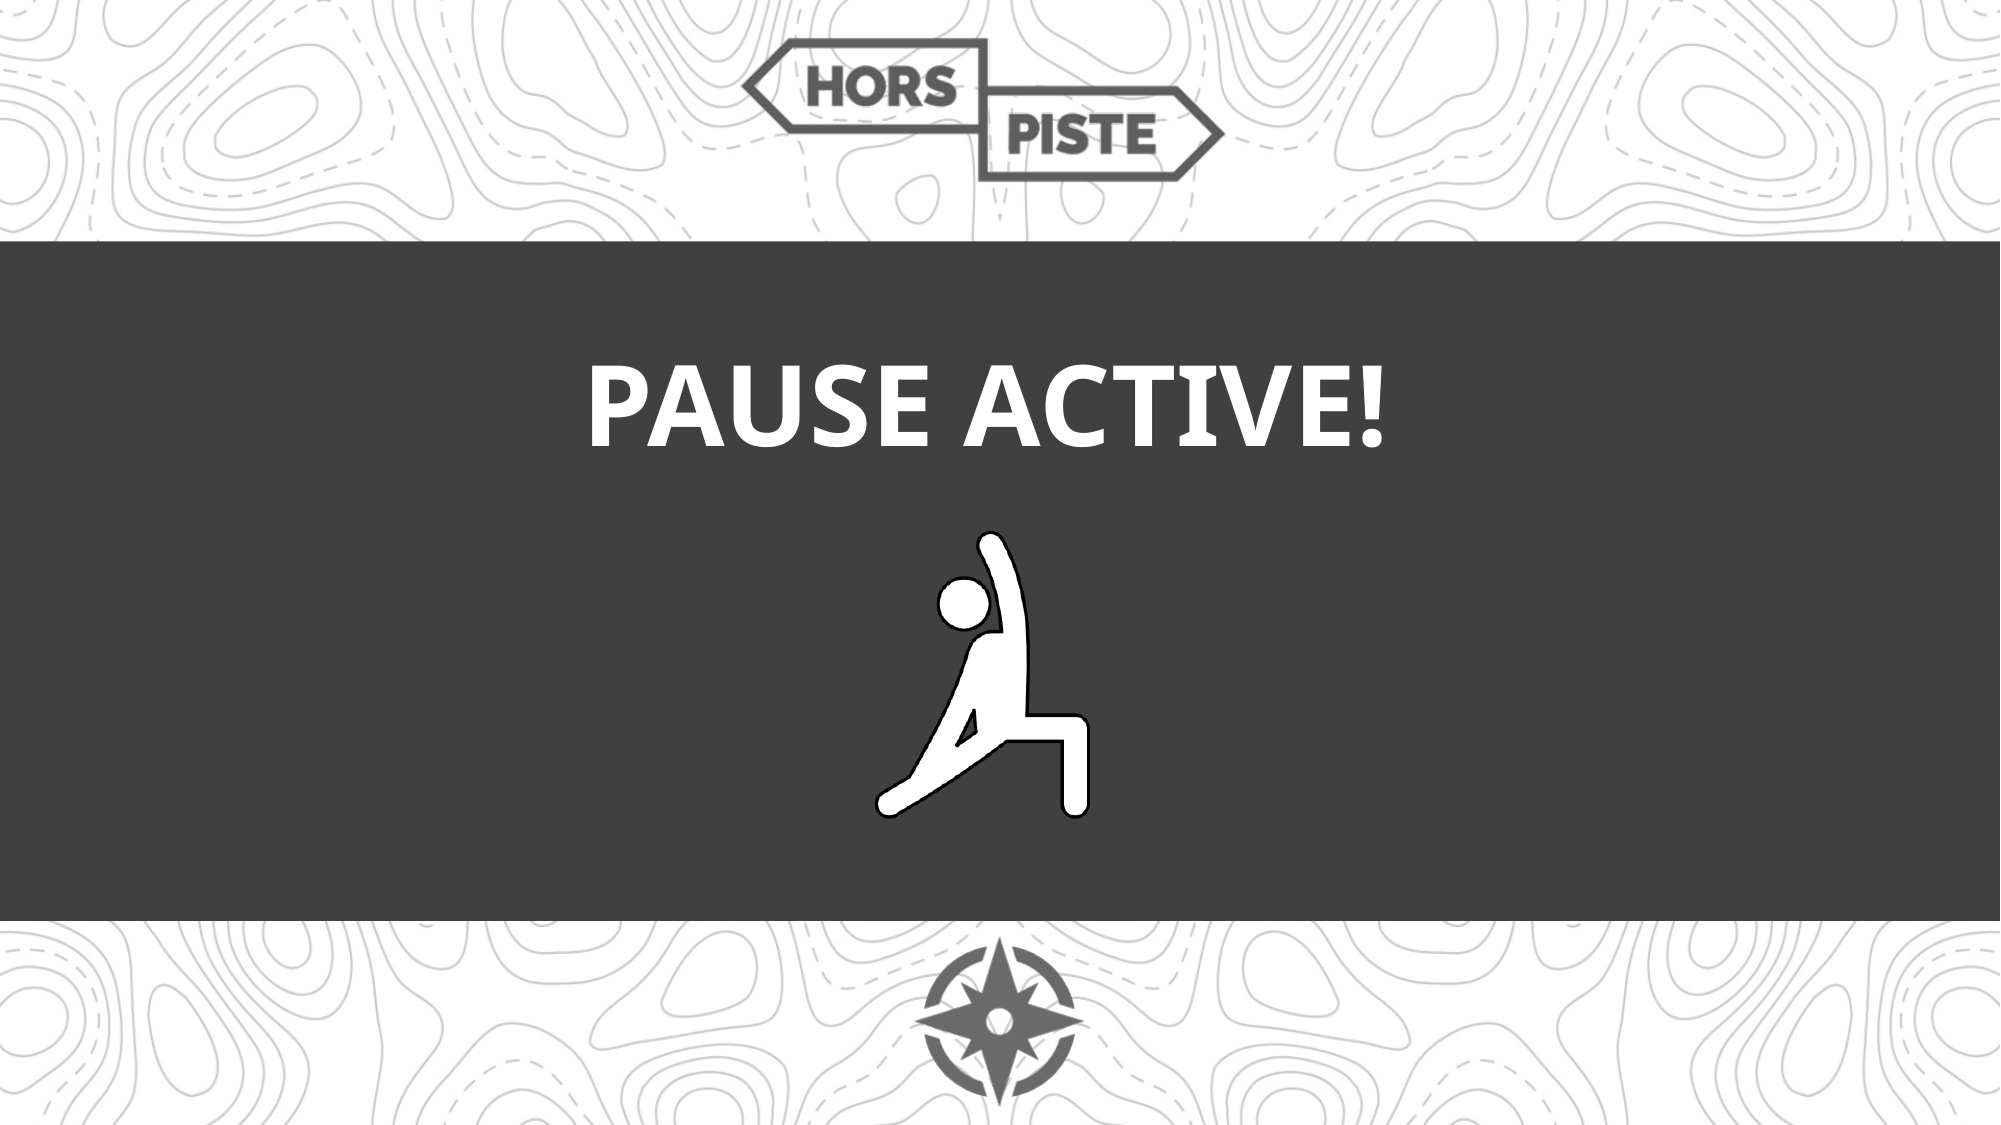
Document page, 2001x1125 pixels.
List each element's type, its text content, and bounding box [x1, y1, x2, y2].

text_box PAUSE ACTIVE! [0, 241, 2000, 921]
picture [827, 519, 1141, 833]
picture [0, 914, 2000, 1125]
picture [0, 0, 2000, 331]
